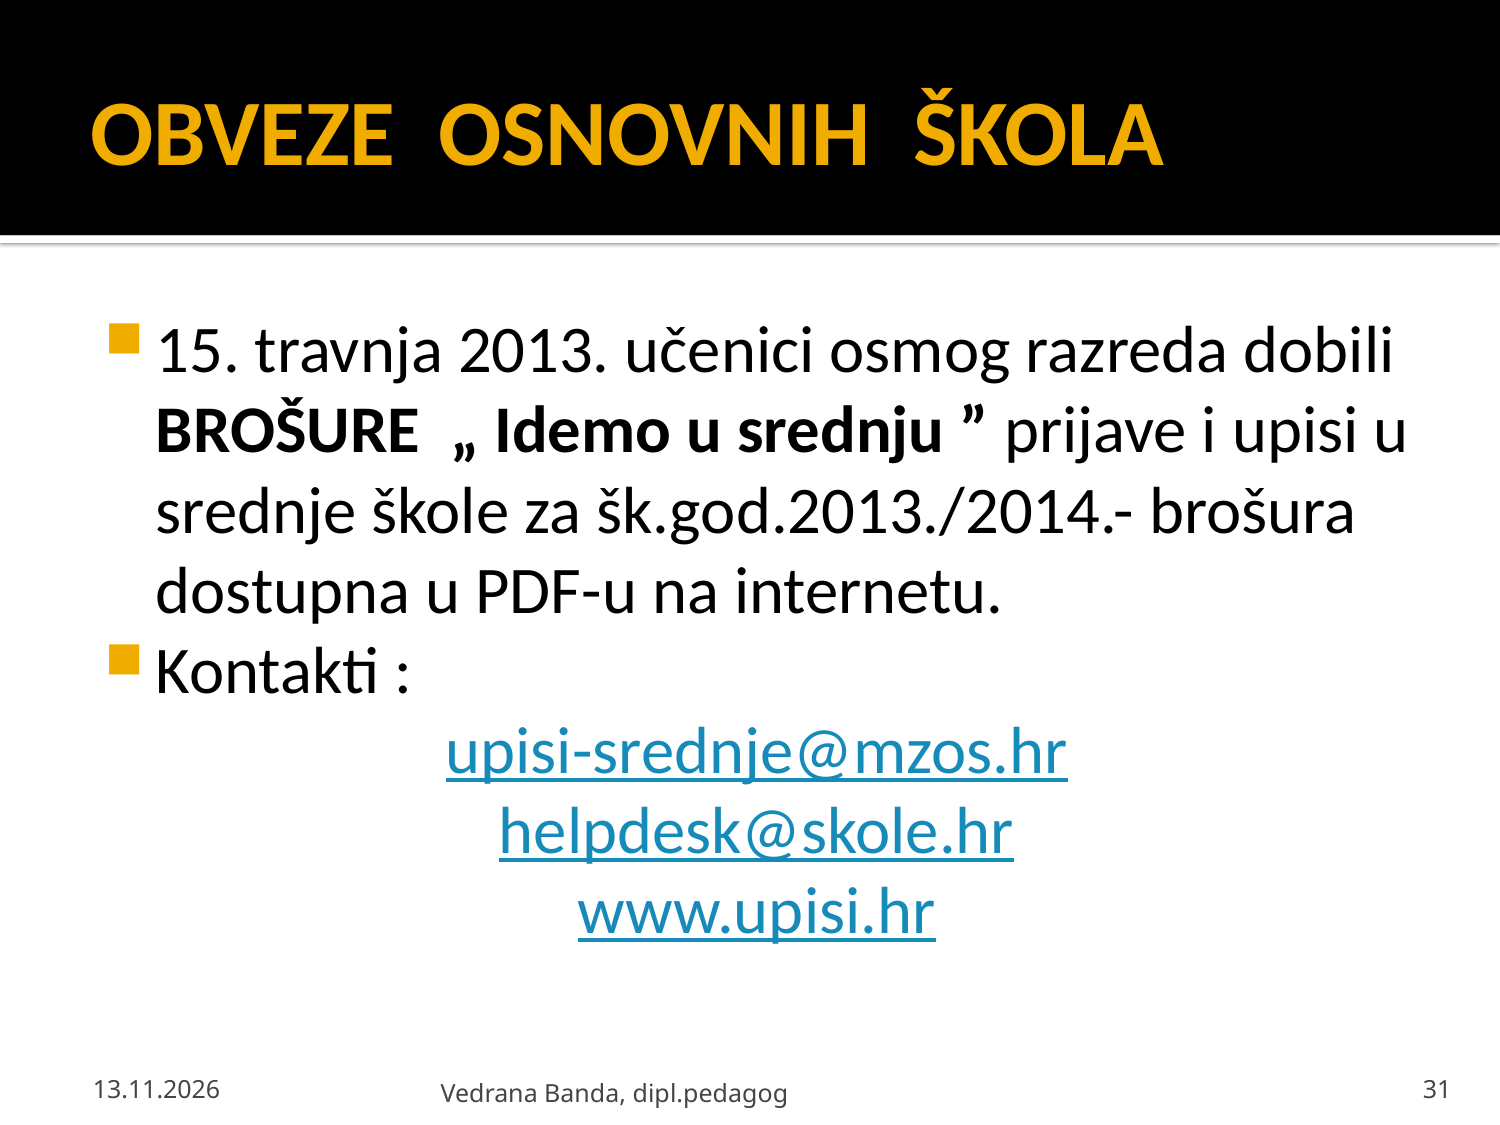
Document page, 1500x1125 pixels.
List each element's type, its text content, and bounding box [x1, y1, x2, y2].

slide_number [75, 1062, 425, 1108]
list 15. travnja 2013. učenici osmog razreda dobili BROŠURE „ Idemo u srednju ” prijave i upisi u srednje škole za šk.god.2013./2014.- brošura dostupna u PDF-u na internetu. Kontakti : upisi-srednje@mzos.hr helpdesk@skole.hr www.upisi.hr [74, 290, 1426, 1051]
title OBVEZE OSNOVNIH ŠKOLA [75, 25, 1425, 231]
footer Vedrana Banda, dipl.pedagog [433, 1062, 1337, 1108]
slide_number 31 [1345, 1062, 1467, 1108]
